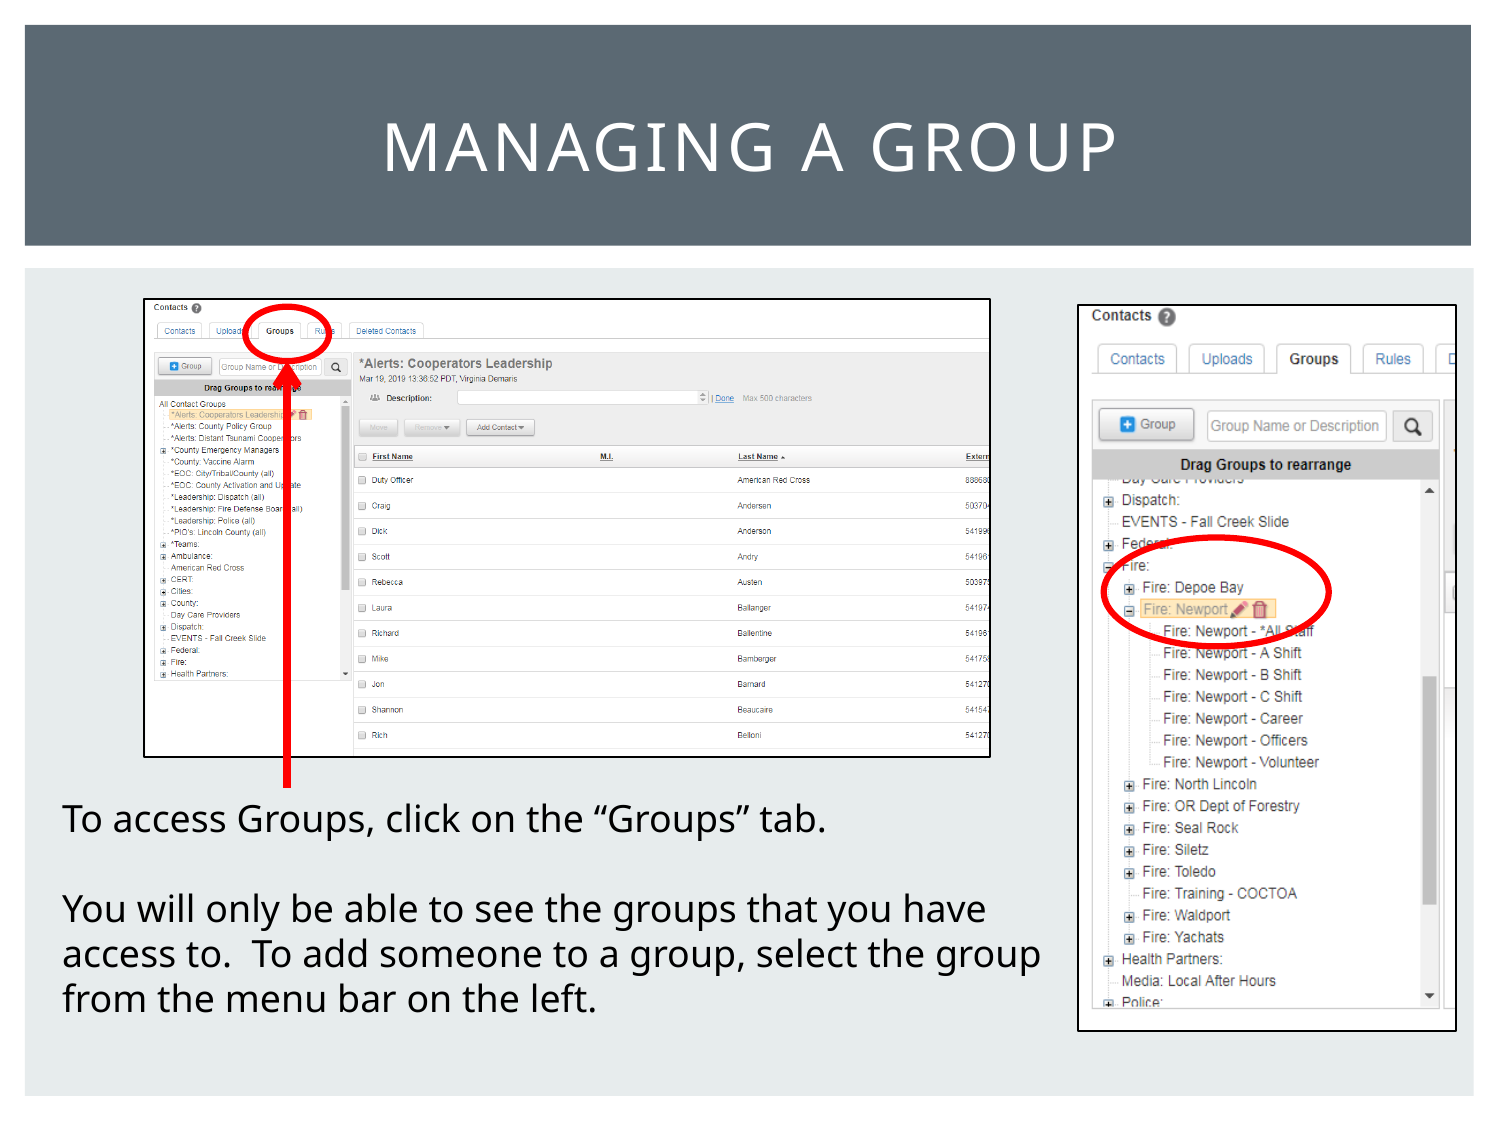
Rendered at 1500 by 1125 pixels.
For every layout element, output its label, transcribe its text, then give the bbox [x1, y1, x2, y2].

title Managing a Group [62, 58, 1438, 232]
picture [1078, 305, 1456, 1031]
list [144, 299, 990, 757]
text_box To access Groups, click on the “Groups” tab. You will only be able to see the groups that you have access to. To add someone to a group, select the group from the menu bar on the left. [47, 787, 1073, 1028]
